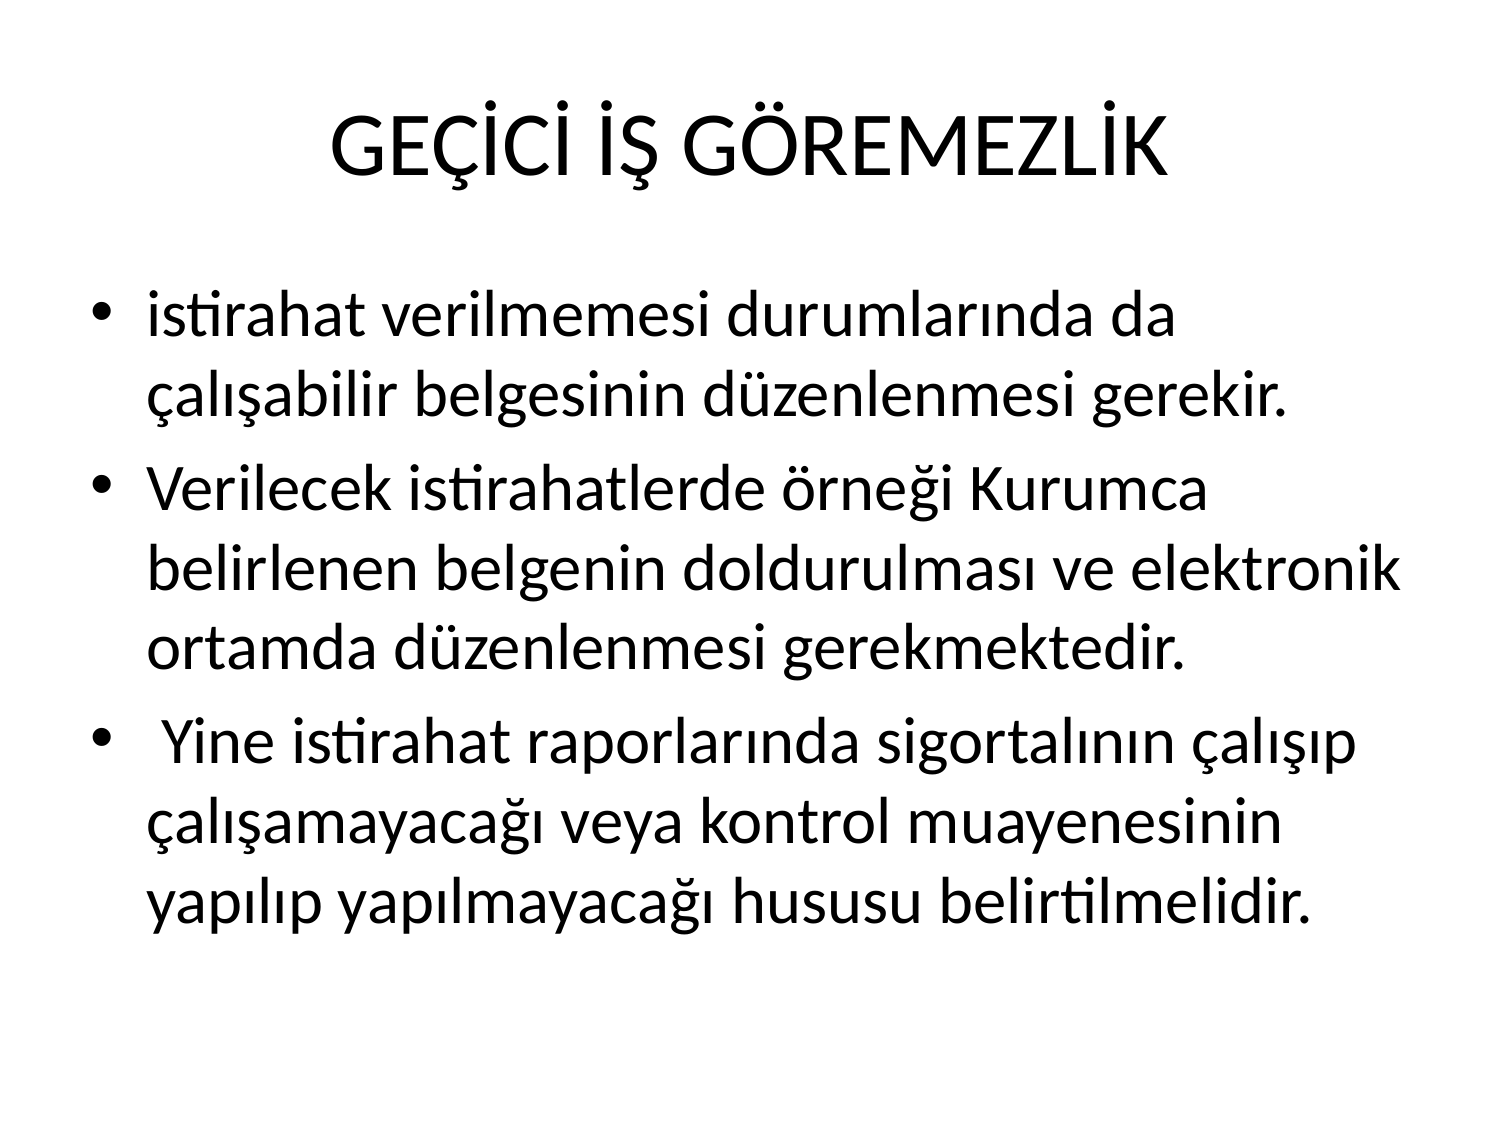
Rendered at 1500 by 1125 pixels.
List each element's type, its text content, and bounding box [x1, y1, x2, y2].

list istirahat verilmemesi durumlarında da çalışabilir belgesinin düzenlenmesi gerekir. Verilecek istirahatlerde örneği Kurumca belirlenen belgenin doldurulması ve elektronik ortamda düzenlenmesi gerekmektedir. Yine istirahat raporlarında sigortalının çalışıp çalışamayacağı veya kontrol muayenesinin yapılıp yapılmayacağı hususu belirtilmelidir. [75, 262, 1425, 1005]
title GEÇİCİ İŞ GÖREMEZLİK [75, 45, 1425, 233]
